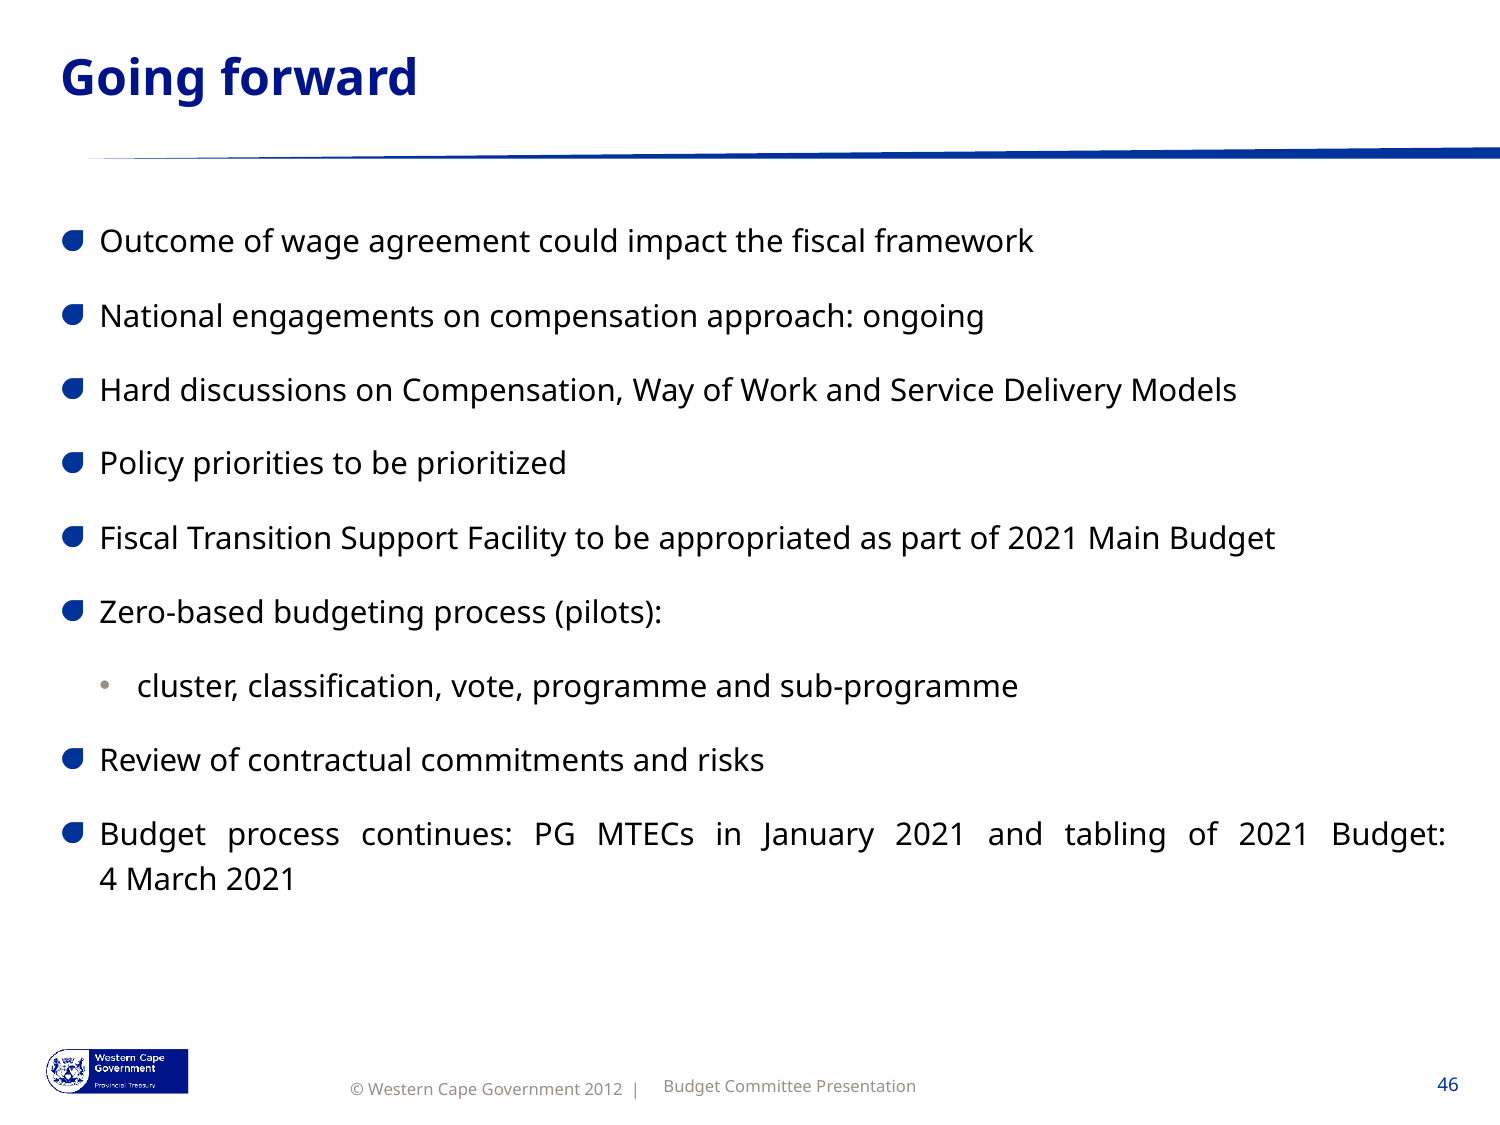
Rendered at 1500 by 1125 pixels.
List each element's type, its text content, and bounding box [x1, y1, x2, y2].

picture [61, 747, 84, 770]
picture [61, 821, 84, 844]
picture [61, 303, 84, 326]
slide_number 46 [1374, 1061, 1459, 1099]
picture [61, 229, 84, 252]
picture [61, 451, 84, 474]
picture [61, 377, 84, 400]
picture [61, 599, 84, 622]
picture [61, 525, 84, 548]
list Outcome of wage agreement could impact the fiscal framework National engagements on compensation approach: ongoing Hard discussions on Compensation, Way of Work and Service Delivery Models Policy priorities to be prioritized Fiscal Transition Support Facility to be appropriated as part of 2021 Main Budget Zero-based budgeting process (pilots): cluster, classification, vote, programme and sub-programme Review of contractual commitments and risks Budget process continues: PG MTECs in January 2021 and tabling of 2021 Budget: 4 March 2021 [50, 149, 1461, 954]
picture [31, 1034, 203, 1108]
title Going forward [48, 29, 1459, 122]
footer Budget Committee Presentation [663, 1061, 1343, 1099]
